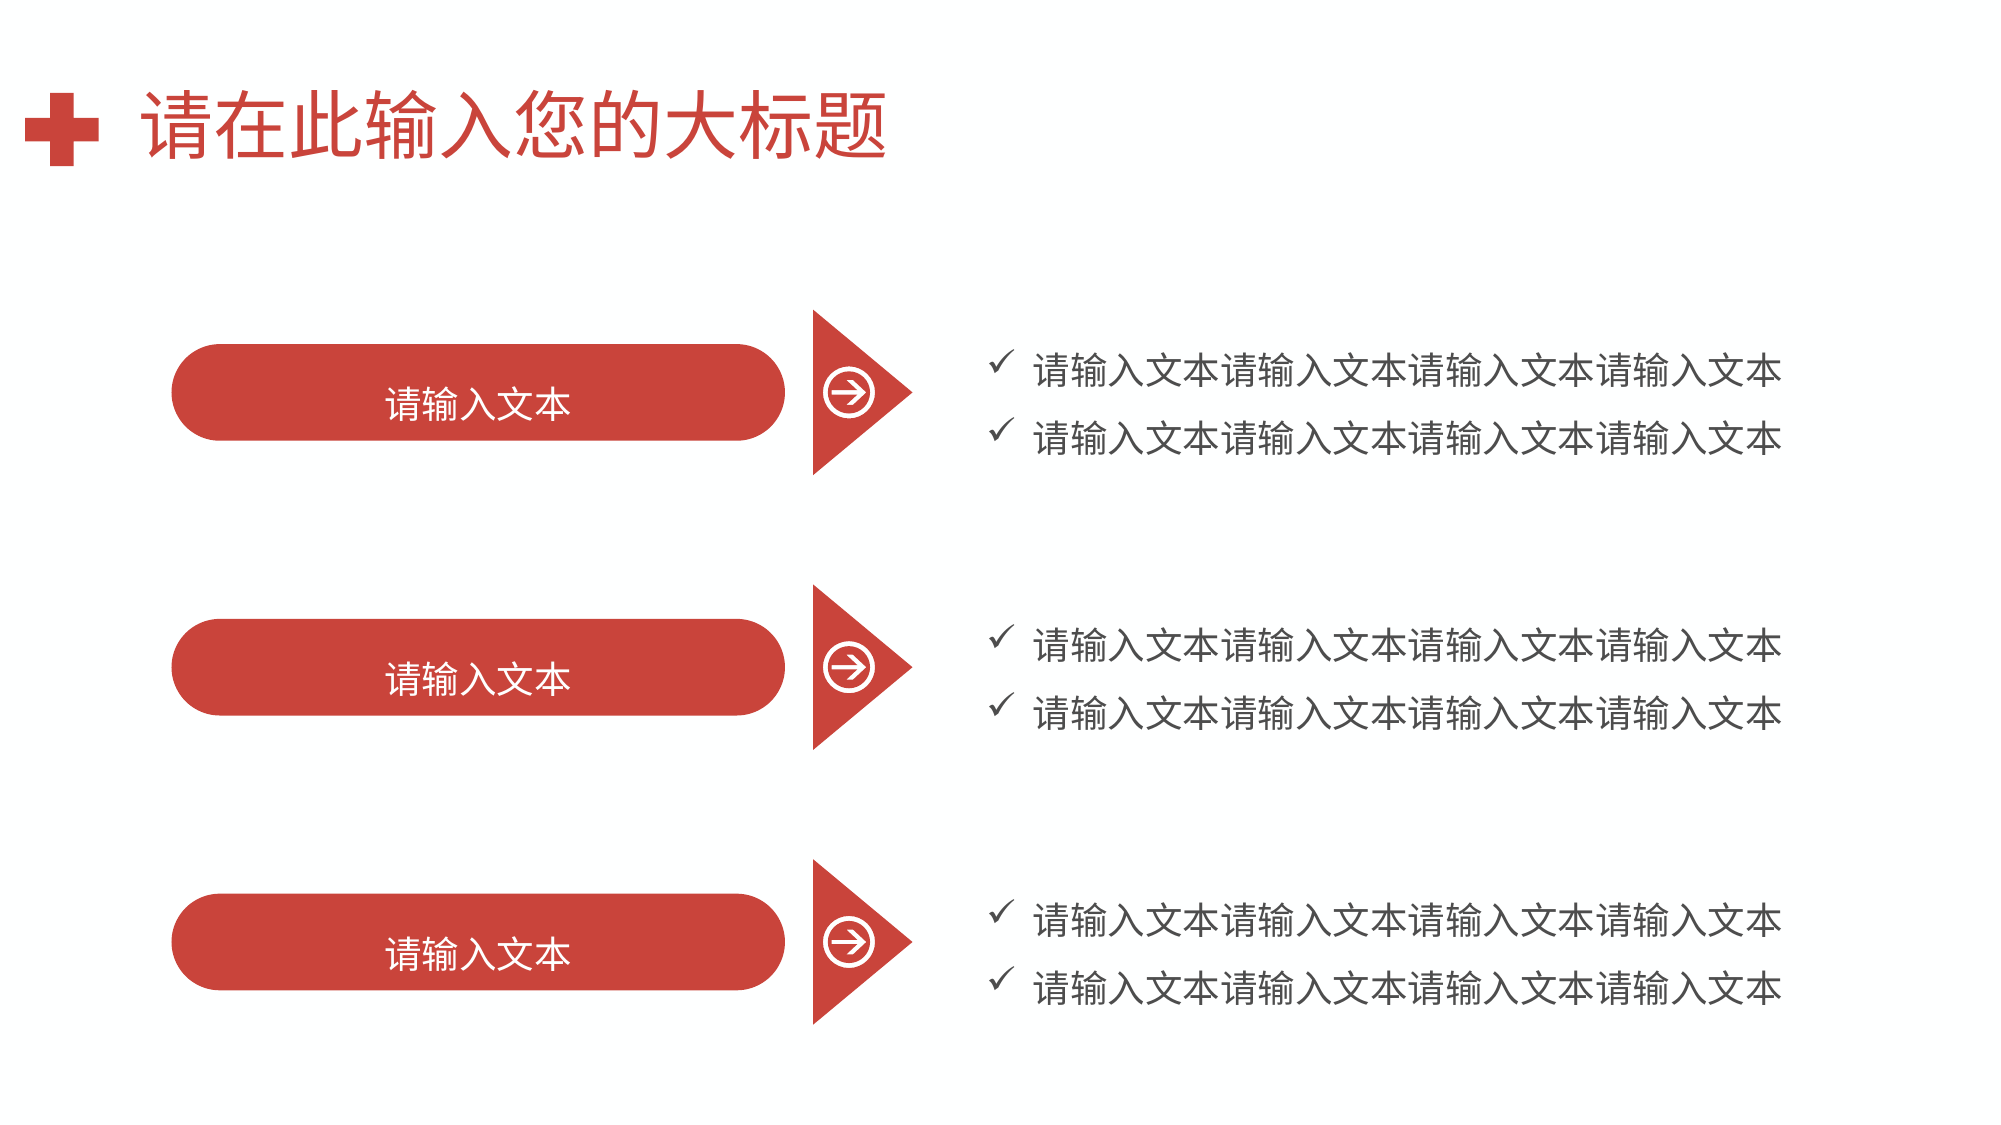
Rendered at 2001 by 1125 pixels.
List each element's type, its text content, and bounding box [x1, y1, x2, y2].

text_box [812, 582, 915, 753]
text_box 请输入文本 [170, 343, 786, 442]
text_box 请输入文本请输入文本请输入文本请输入文本 请输入文本请输入文本请输入文本请输入文本 [939, 276, 1829, 509]
text_box 请输入文本请输入文本请输入文本请输入文本 请输入文本请输入文本请输入文本请输入文本 [939, 551, 1829, 783]
text_box 请输入文本 [170, 892, 786, 992]
title 请在此输入您的大标题 [123, 59, 1876, 200]
text_box [812, 307, 915, 478]
text_box 请输入文本 [170, 617, 786, 717]
text_box 请输入文本请输入文本请输入文本请输入文本 请输入文本请输入文本请输入文本请输入文本 [939, 826, 1829, 1058]
text_box [812, 856, 915, 1027]
